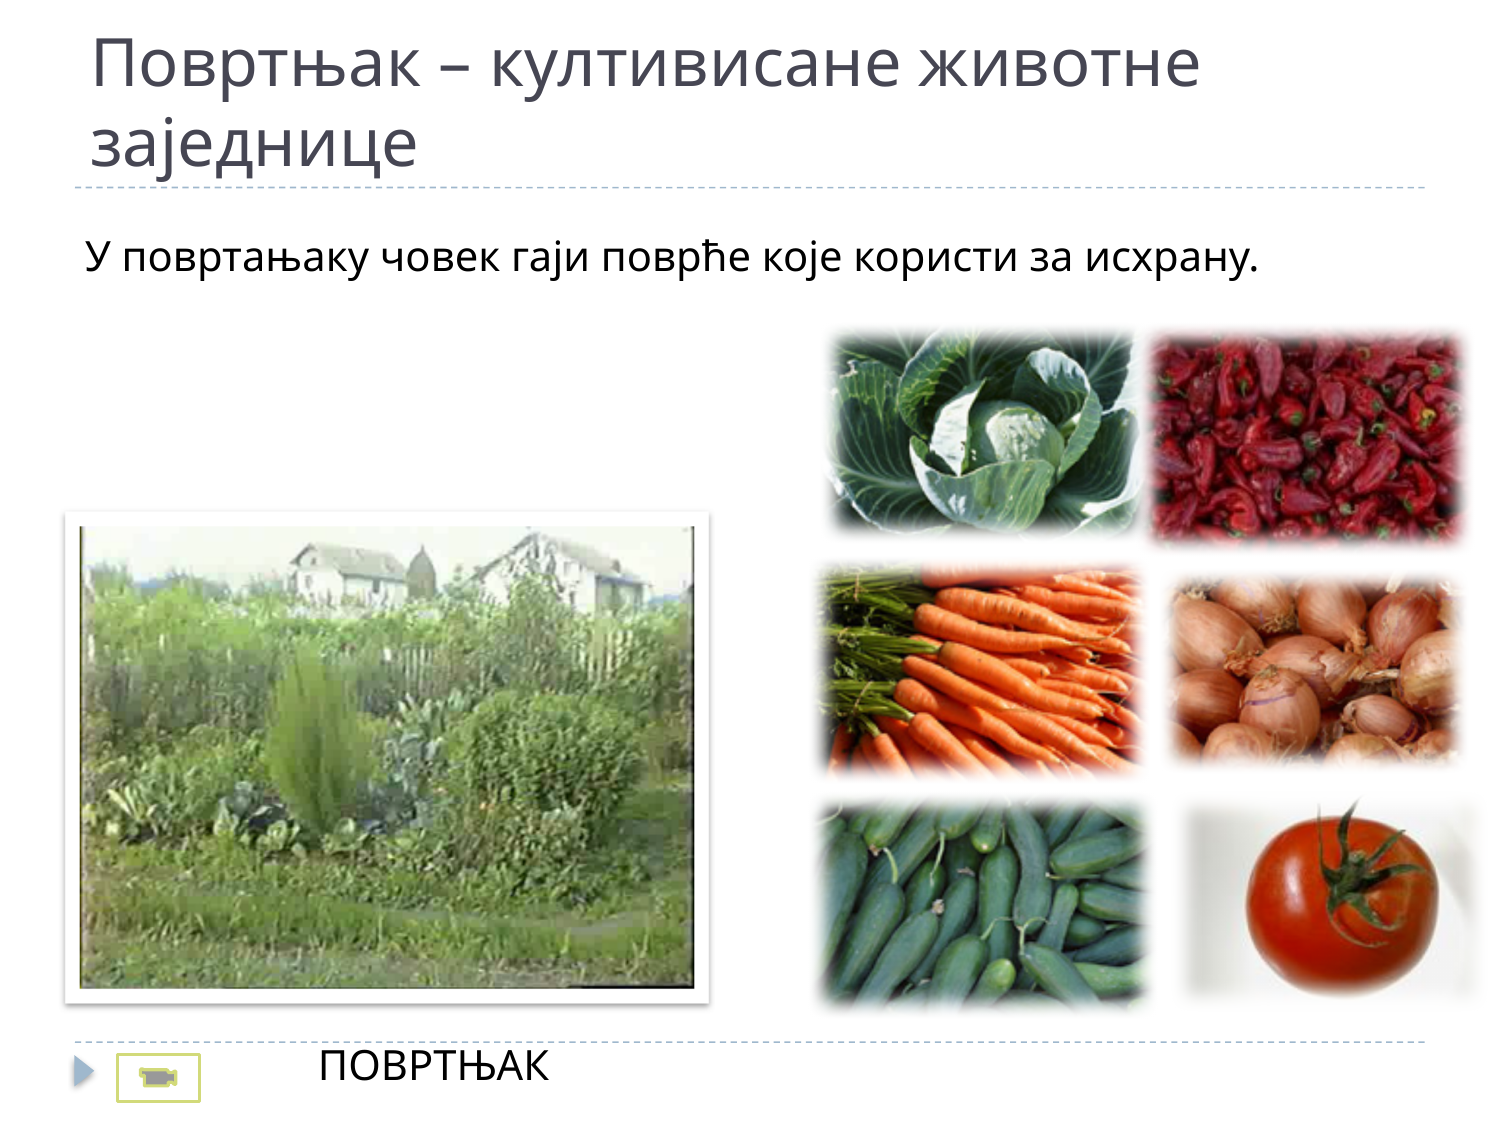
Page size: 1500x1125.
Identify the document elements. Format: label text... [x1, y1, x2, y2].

text_box [116, 1053, 201, 1103]
text_box ПОВРТЊАК [152, 1031, 715, 1097]
picture [58, 503, 716, 1014]
title Повртњак – култивисане животне заједнице [74, 24, 1477, 188]
picture [1170, 789, 1489, 1014]
picture [807, 321, 1476, 785]
picture [1158, 567, 1470, 775]
text_box У повртањаку човек гаjи поврће које користи за исхрану. [70, 222, 1454, 288]
picture [807, 789, 1160, 1020]
